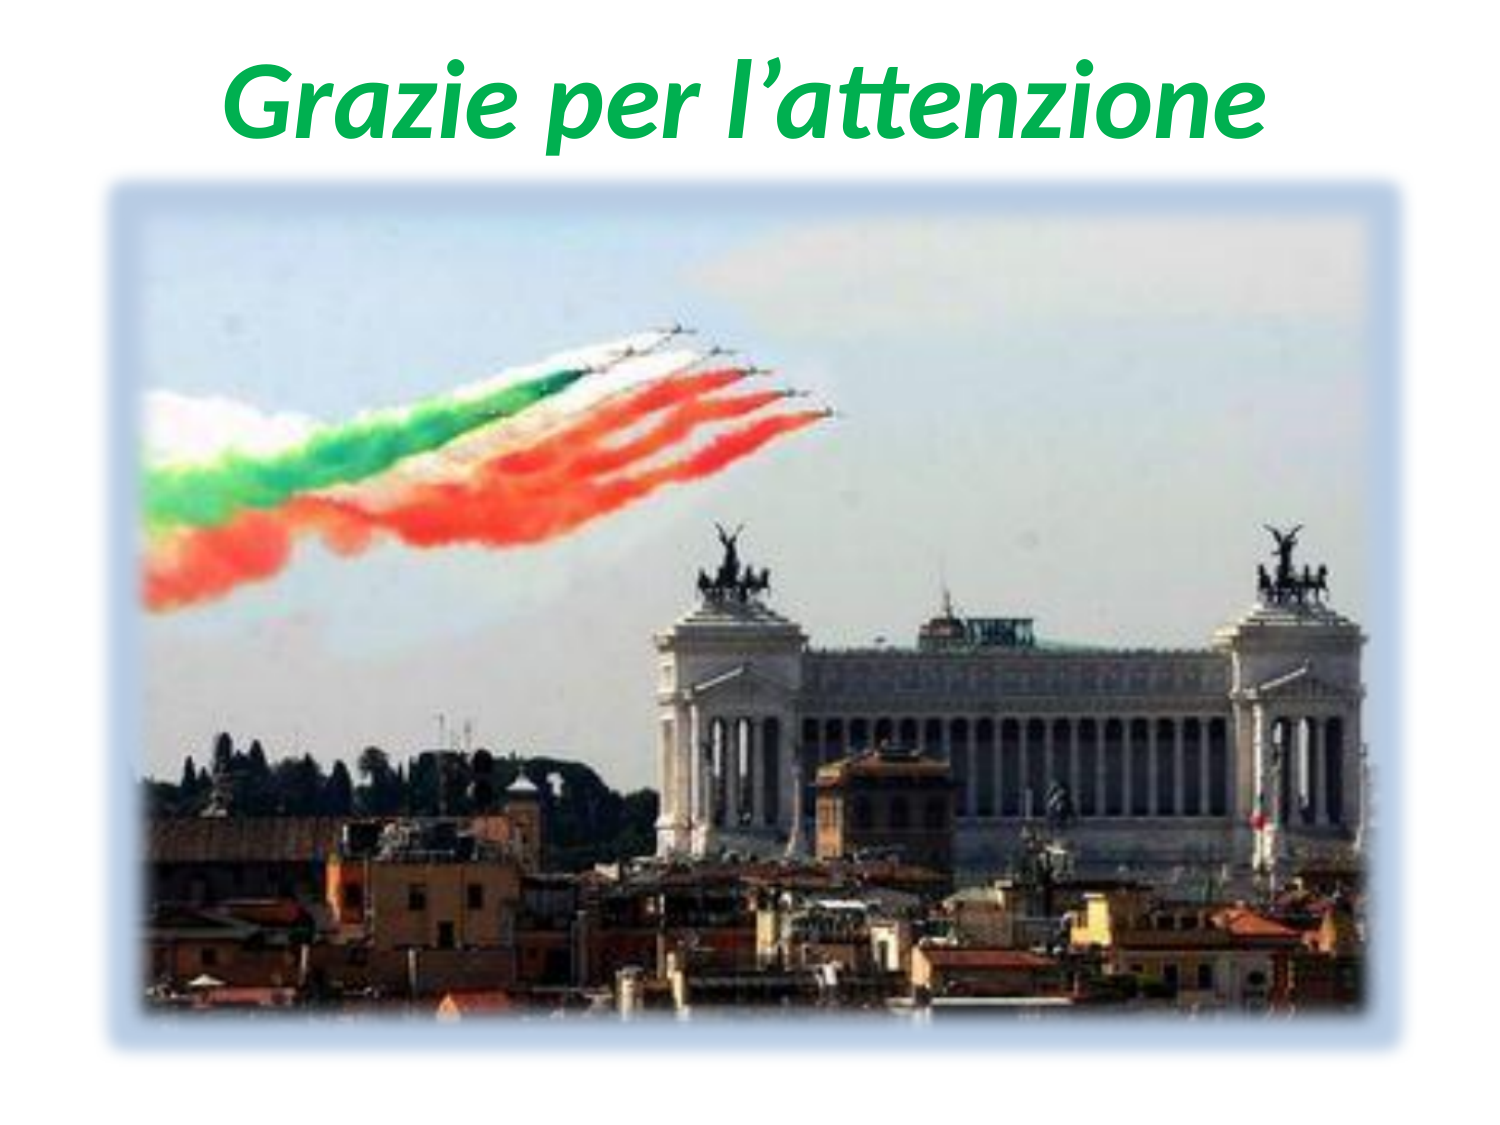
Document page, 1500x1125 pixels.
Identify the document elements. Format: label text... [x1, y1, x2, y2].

title Grazie per l’attenzione [70, 0, 1421, 188]
picture [123, 195, 1389, 1036]
